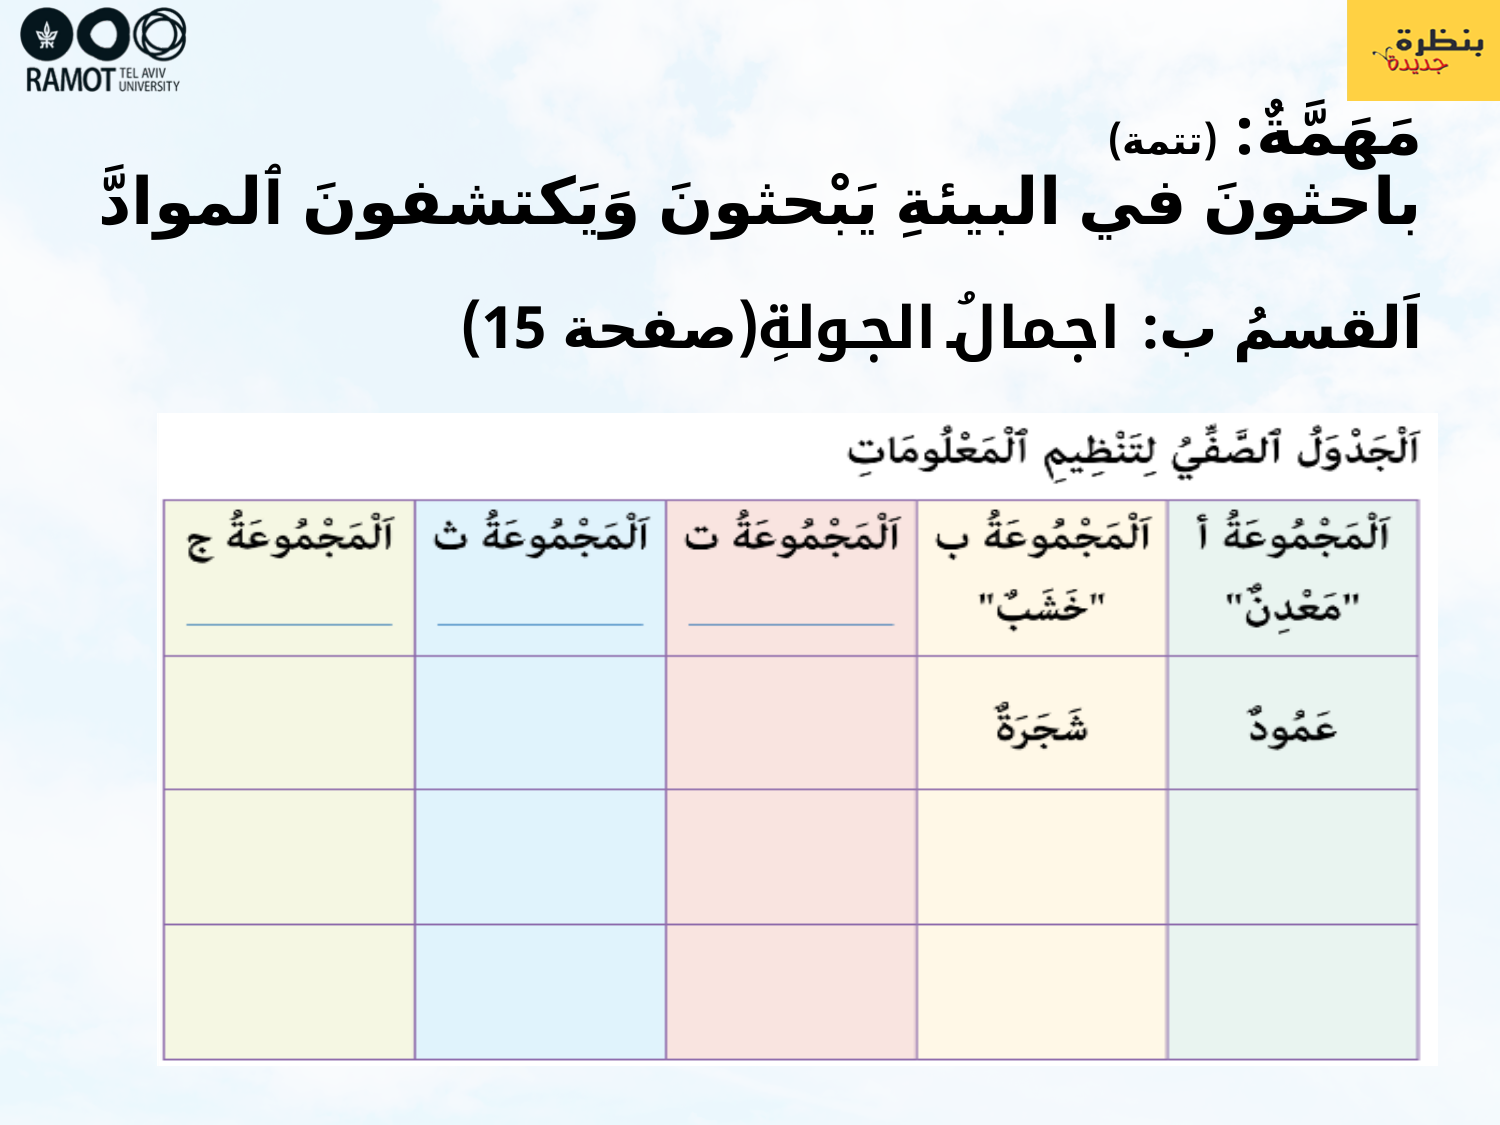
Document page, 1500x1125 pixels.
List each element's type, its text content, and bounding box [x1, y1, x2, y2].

picture [12, 0, 195, 101]
picture [1347, 0, 1500, 101]
list اَلقسمُ ب: اجمالُ الجولةِ(صفحة 15) [103, 290, 1438, 1003]
picture [157, 413, 1438, 1066]
title مَهَمَّةٌ: (تتمة) باحثونَ في البيئةِ يَبْحثونَ وَيَكتشفونَ ٱلموادَّ [62, 59, 1438, 278]
